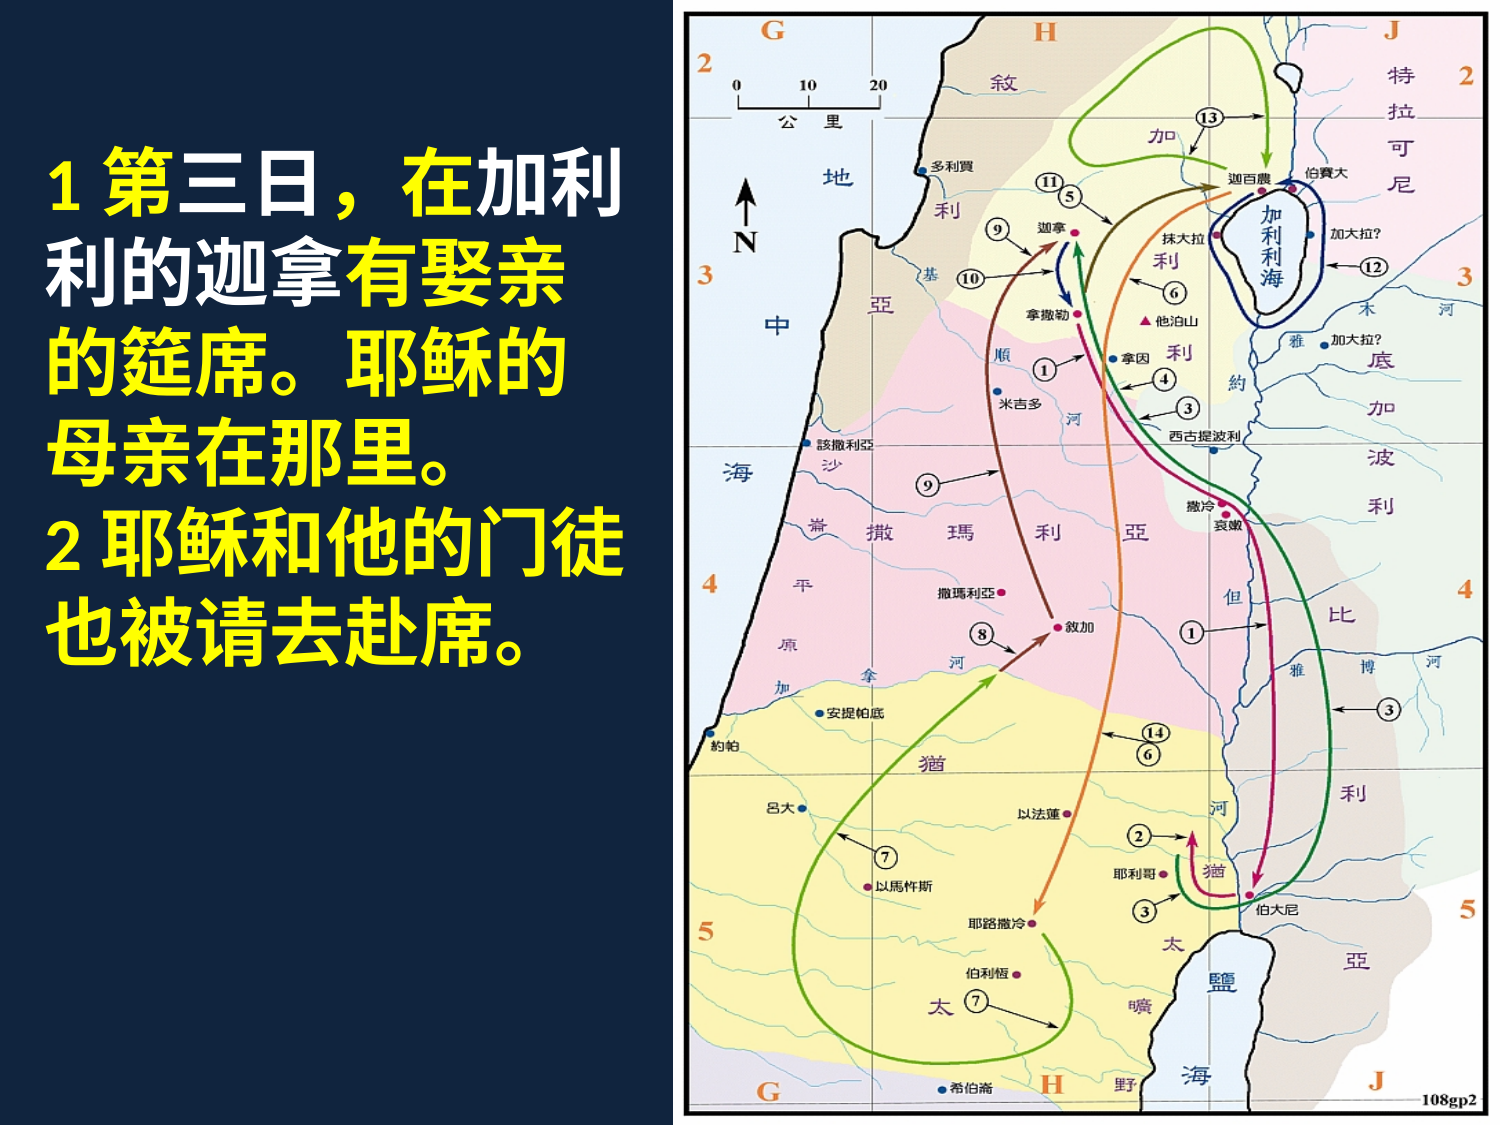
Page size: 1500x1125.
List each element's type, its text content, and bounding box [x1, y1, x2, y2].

title 1第三日，在加利利的迦拿有娶亲的筵席。耶稣的母亲在那里。 2耶稣和他的门徒也被请去赴席。 [29, 0, 656, 811]
picture [673, 0, 1500, 1125]
